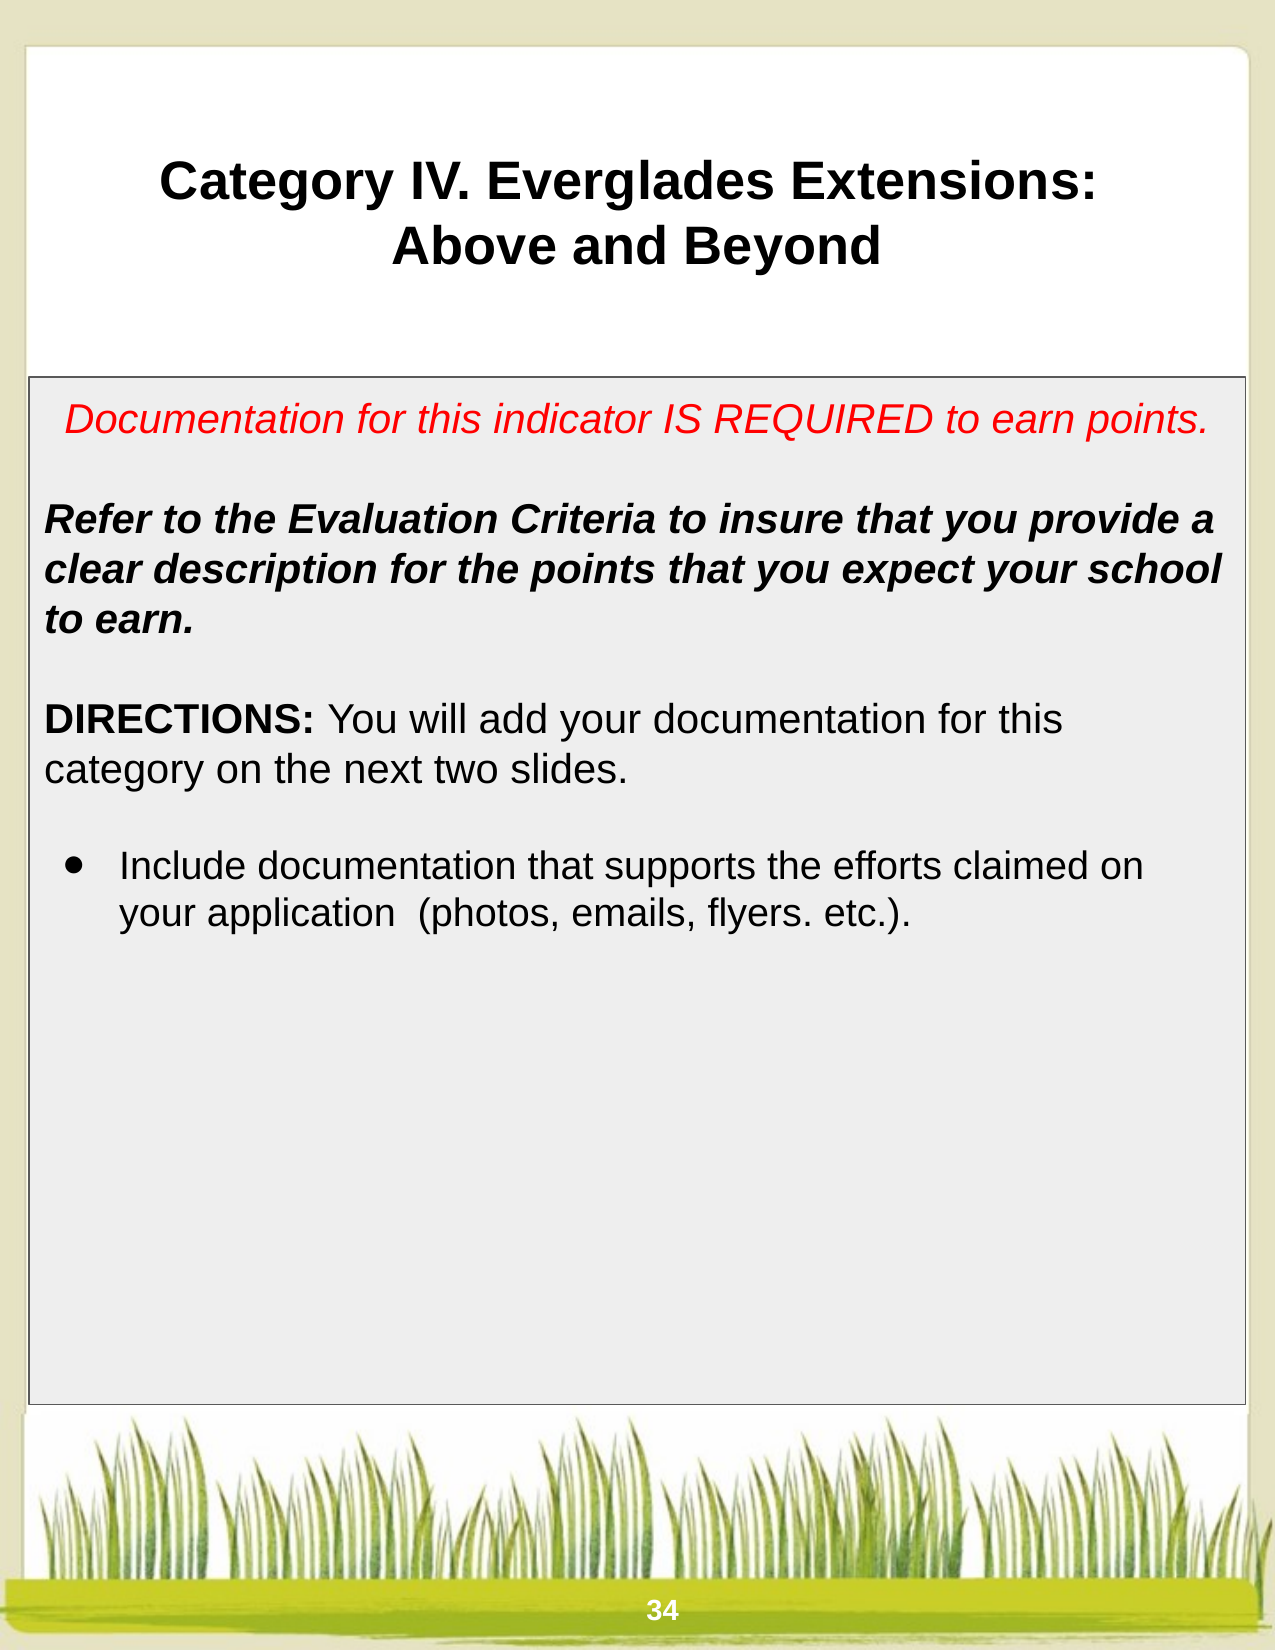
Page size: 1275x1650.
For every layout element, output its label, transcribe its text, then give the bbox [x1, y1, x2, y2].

picture [0, 0, 1275, 1650]
title Category IV. Everglades Extensions: Above and Beyond [29, 130, 1246, 288]
text_box Documentation for this indicator IS REQUIRED to earn points. Refer to the Evaluation Criteria to insure that you provide a clear description for the points that you expect your school to earn. DIRECTIONS: You will add your documentation for this category on the next two slides. Include documentation that supports the efforts claimed on your application (photos, emails, flyers. etc.). [29, 377, 1246, 1405]
slide_number 34 [628, 1578, 697, 1639]
